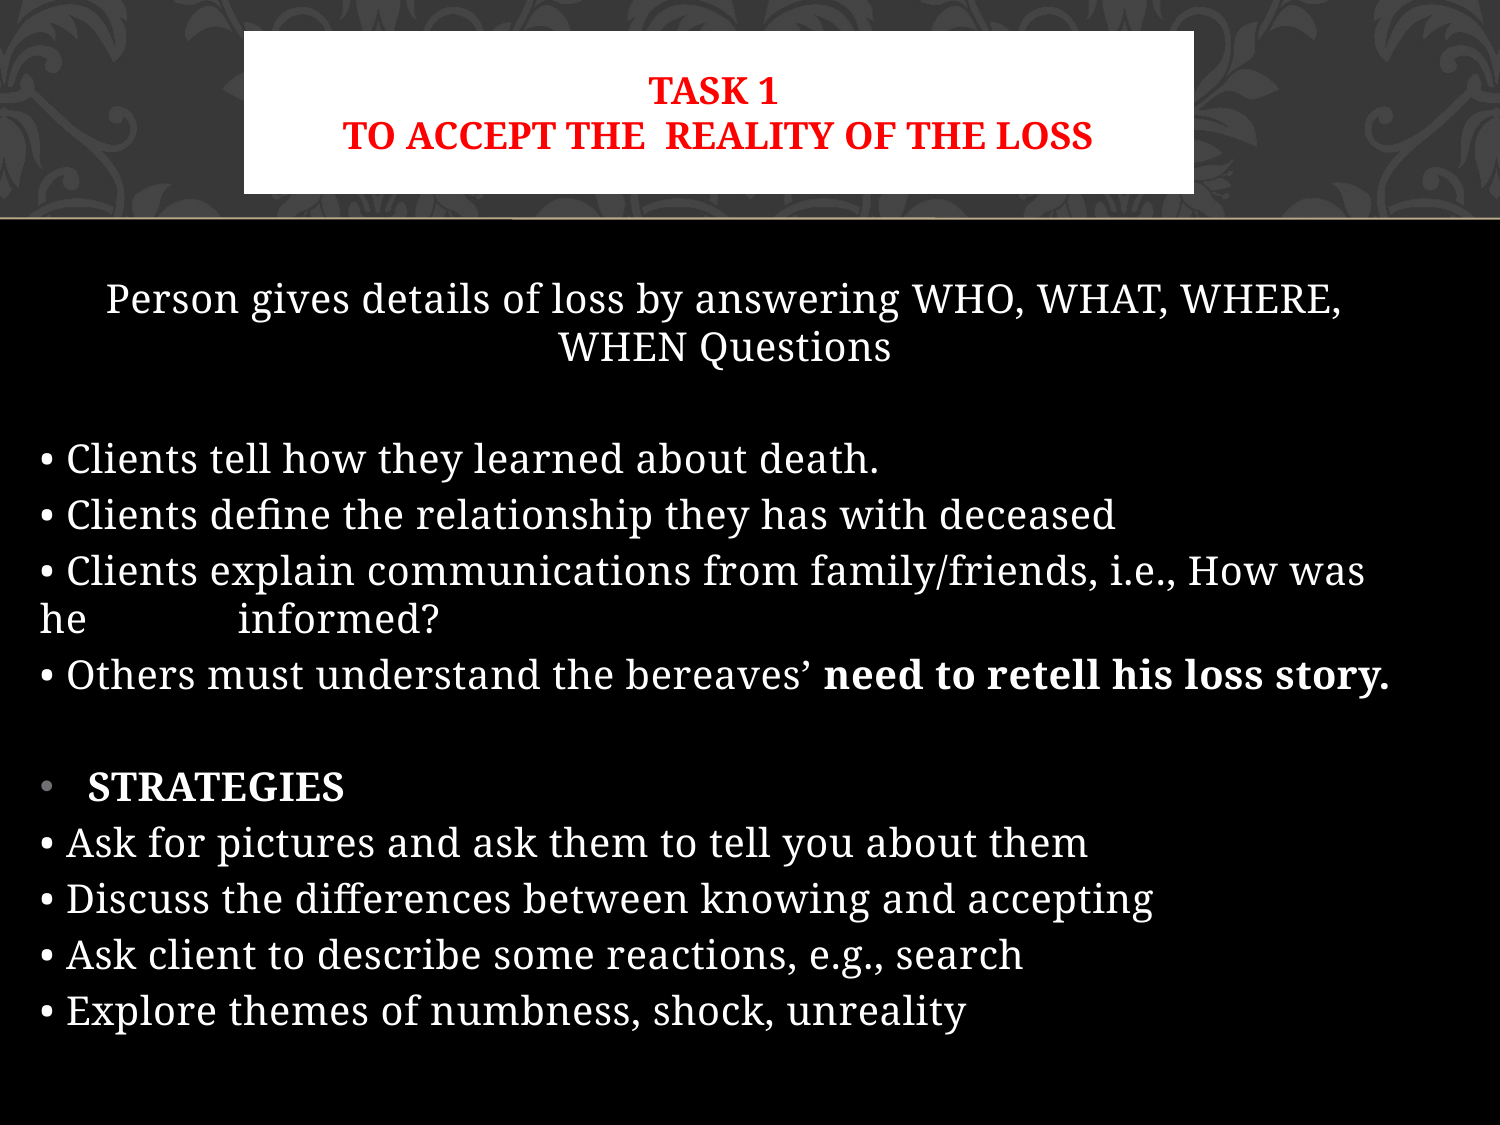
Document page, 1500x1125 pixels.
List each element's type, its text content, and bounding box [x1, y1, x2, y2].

title Task 1 To accept the reality of the loss [244, 31, 1194, 194]
list Person gives details of loss by answering WHO, WHAT, WHERE, WHEN Questions • Clients tell how they learned about death. • Clients define the relationship they has with deceased • Clients explain communications from family/friends, i.e., How was he informed? • Others must understand the bereaves’ need to retell his loss story. STRATEGIES • Ask for pictures and ask them to tell you about them • Discuss the differences between knowing and accepting • Ask client to describe some reactions, e.g., search • Explore themes of numbness, shock, unreality [24, 224, 1425, 1100]
